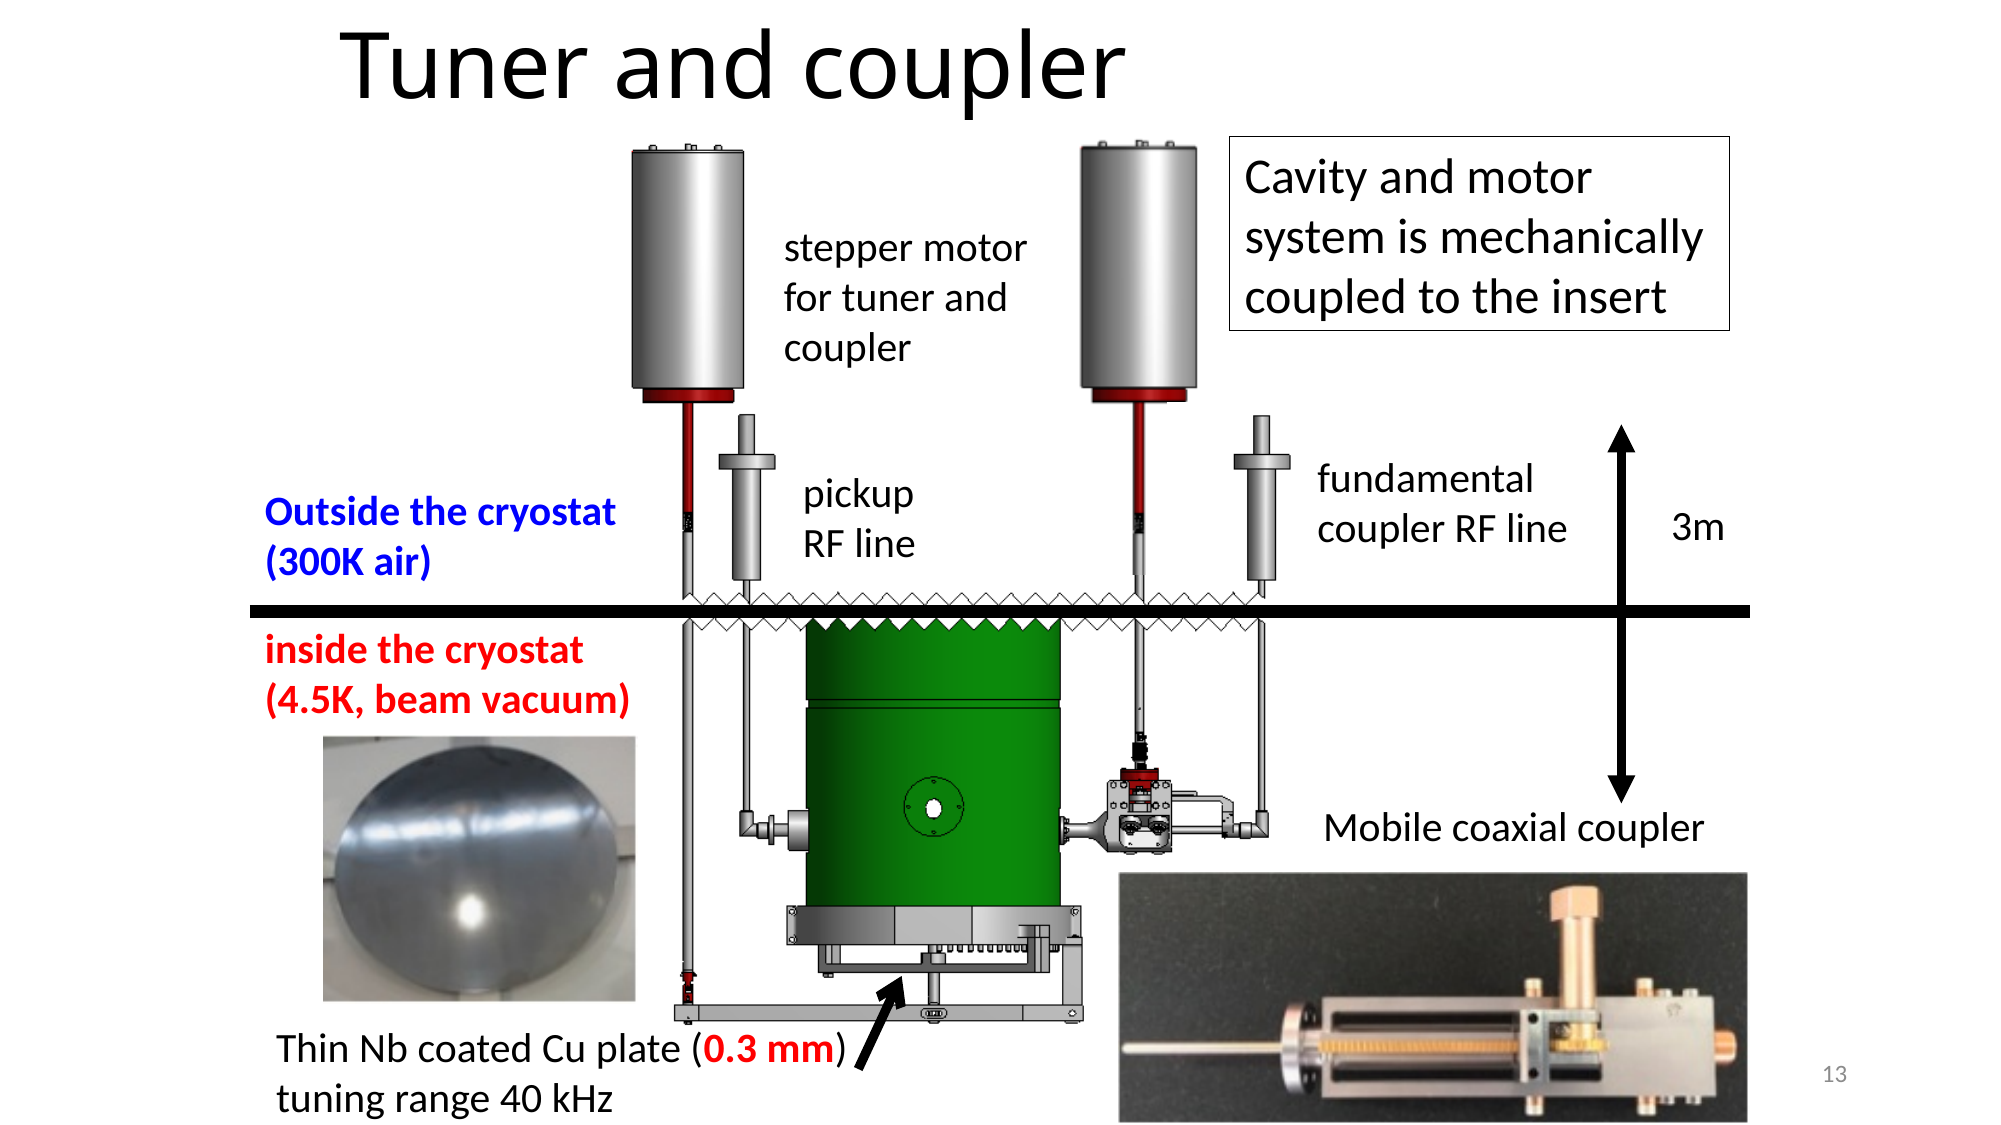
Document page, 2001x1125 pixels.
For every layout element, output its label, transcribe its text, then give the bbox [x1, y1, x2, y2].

slide_number 13 [1750, 1042, 1863, 1103]
picture [323, 612, 1750, 1125]
text_box fundamental coupler RF line [1356, 443, 1617, 559]
picture [581, 122, 1356, 611]
text_box Outside the cryostat (300K air) [249, 476, 581, 592]
text_box Cavity and motor system is mechanically coupled to the insert [1356, 136, 1730, 331]
text_box 3m [1656, 491, 1750, 557]
text_box Mobile coaxial coupler [1356, 791, 1730, 857]
text_box inside the cryostat (4.5K, beam vacuum) [249, 614, 581, 730]
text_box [858, 975, 902, 1069]
title Tuner and coupler [324, 2, 1675, 135]
text_box Thin Nb coated Cu plate (0.3 mm) tuning range 40 kHz [261, 1013, 902, 1125]
